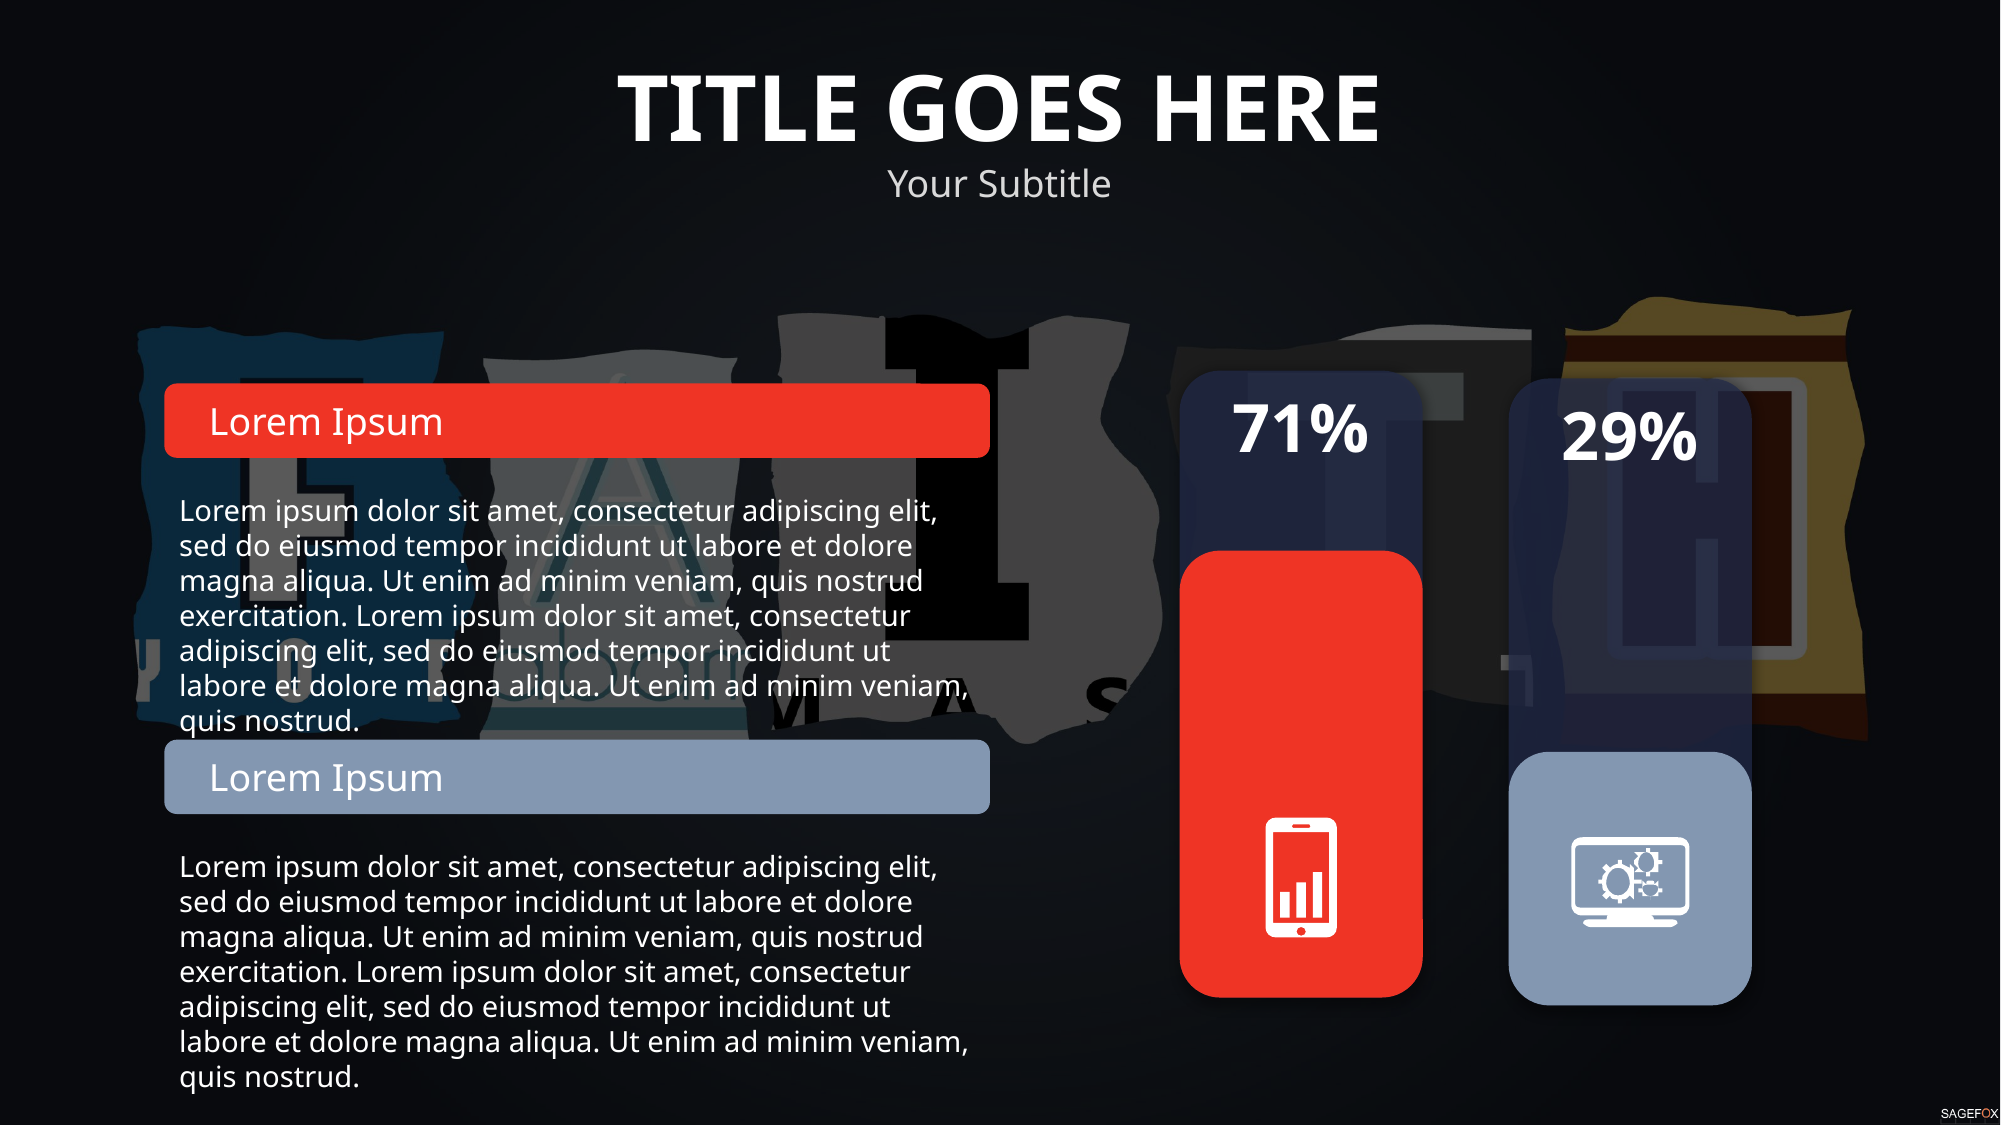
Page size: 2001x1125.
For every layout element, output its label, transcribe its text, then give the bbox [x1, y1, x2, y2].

text_box 71% [1179, 378, 1423, 474]
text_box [164, 383, 990, 458]
text_box [1178, 403, 1424, 585]
picture [0, 0, 2001, 1125]
text_box TITLE GOES HERE Your Subtitle [548, 42, 1452, 212]
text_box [1265, 817, 1337, 938]
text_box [1571, 837, 1690, 928]
text_box [1194, 369, 1408, 378]
text_box [1178, 549, 1424, 999]
text_box [1523, 377, 1737, 386]
text_box Lorem ipsum dolor sit amet, consectetur adipiscing elit, sed do eiusmod tempor incididunt ut labore et dolore magna aliqua. Ut enim ad minim veniam, quis nostrud exercitation. Lorem ipsum dolor sit amet, consectetur adipiscing elit, sed do eiusmod tempor incididunt ut labore et dolore magna aliqua. Ut enim ad minim veniam, quis nostrud. [164, 841, 990, 1101]
text_box [1507, 411, 1753, 786]
text_box [1507, 750, 1753, 1007]
text_box Lorem ipsum dolor sit amet, consectetur adipiscing elit, sed do eiusmod tempor incididunt ut labore et dolore magna aliqua. Ut enim ad minim veniam, quis nostrud exercitation. Lorem ipsum dolor sit amet, consectetur adipiscing elit, sed do eiusmod tempor incididunt ut labore et dolore magna aliqua. Ut enim ad minim veniam, quis nostrud. [164, 485, 990, 739]
text_box 29% [1508, 386, 1752, 481]
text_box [164, 739, 990, 814]
